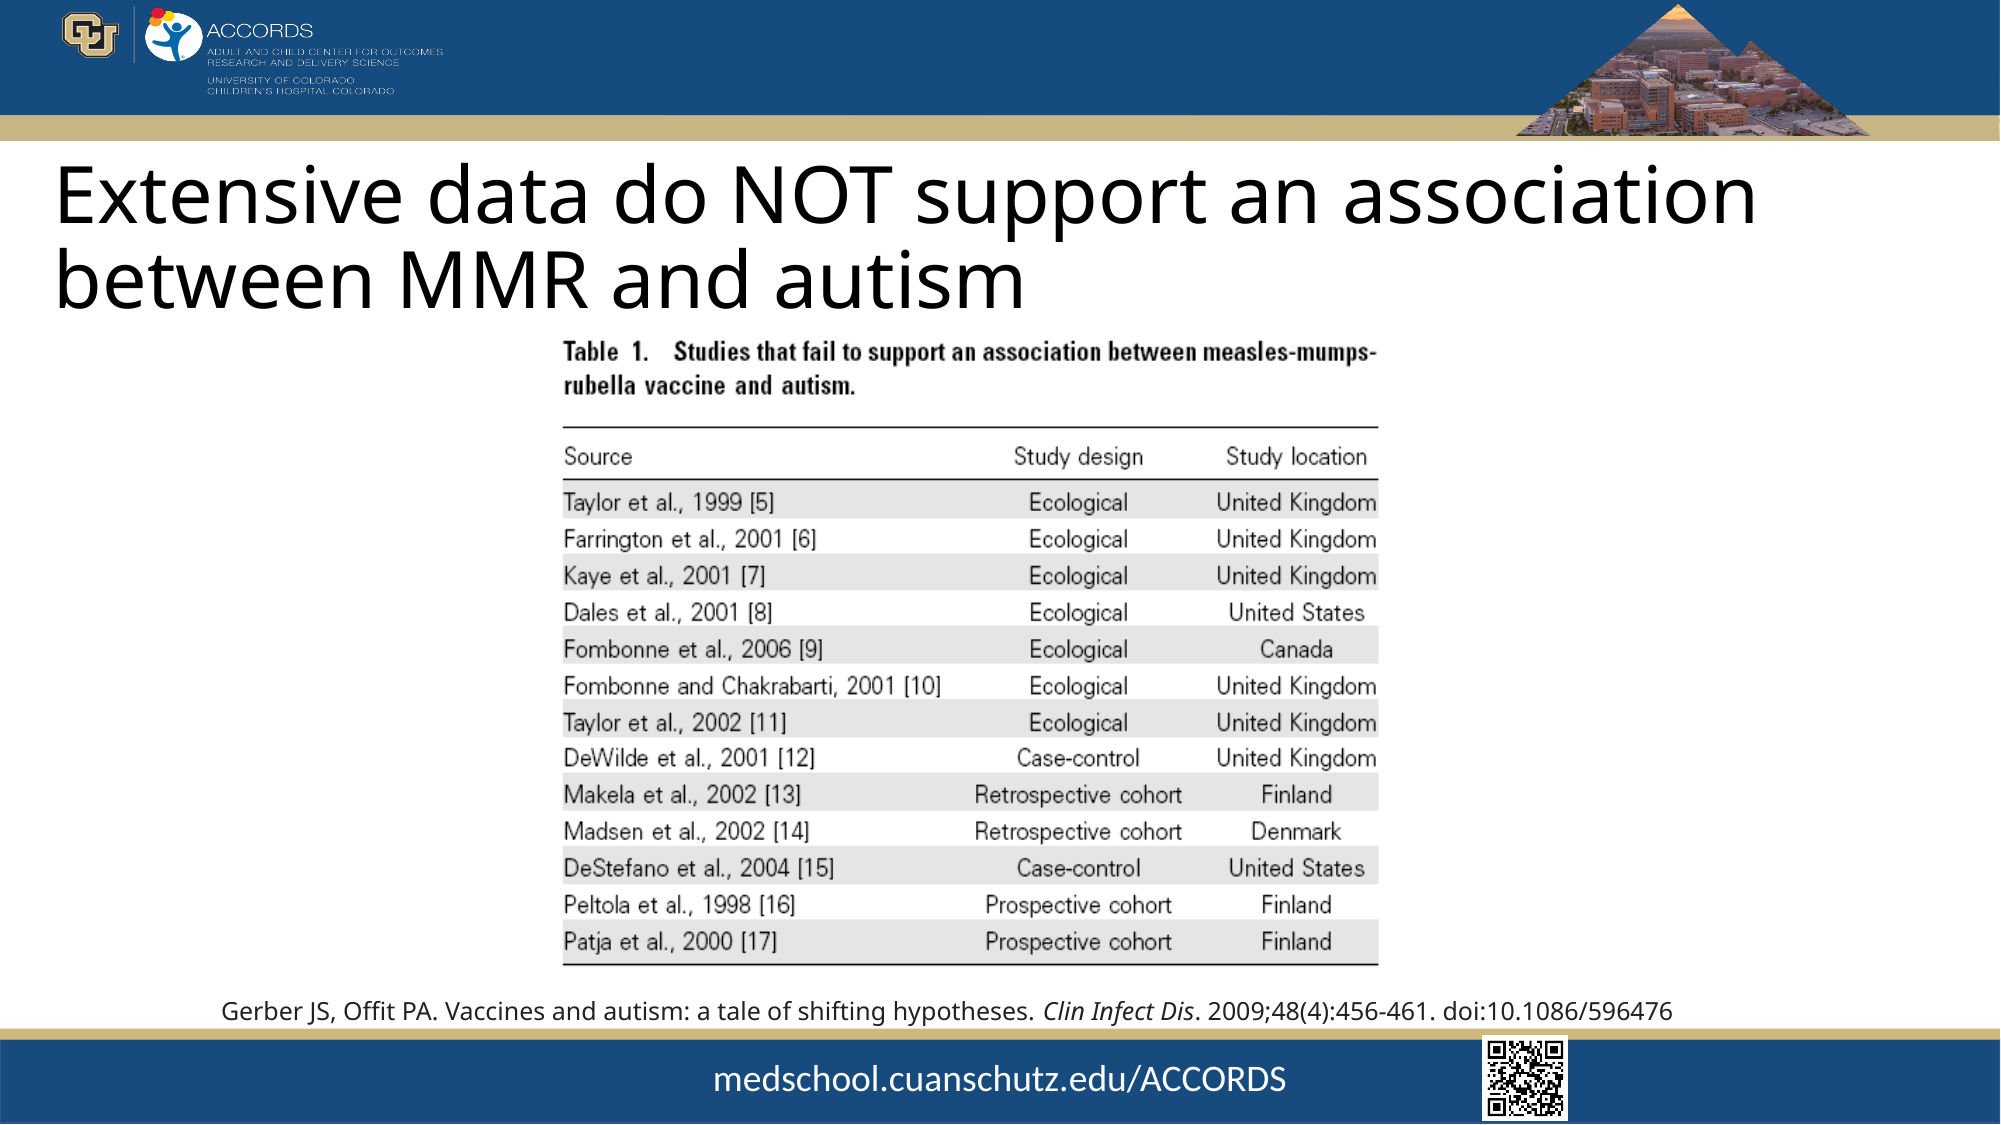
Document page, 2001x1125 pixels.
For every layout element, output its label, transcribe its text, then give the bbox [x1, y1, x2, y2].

picture [535, 335, 1430, 988]
text_box Gerber JS, Offit PA. Vaccines and autism: a tale of shifting hypotheses. Clin Infect Dis. 2009;48(4):456-461. doi:10.1086/596476 [206, 987, 1794, 1033]
picture [0, 0, 2000, 141]
title Extensive data do NOT support an association between MMR and autism [39, 172, 2000, 308]
picture [1482, 1035, 1568, 1121]
